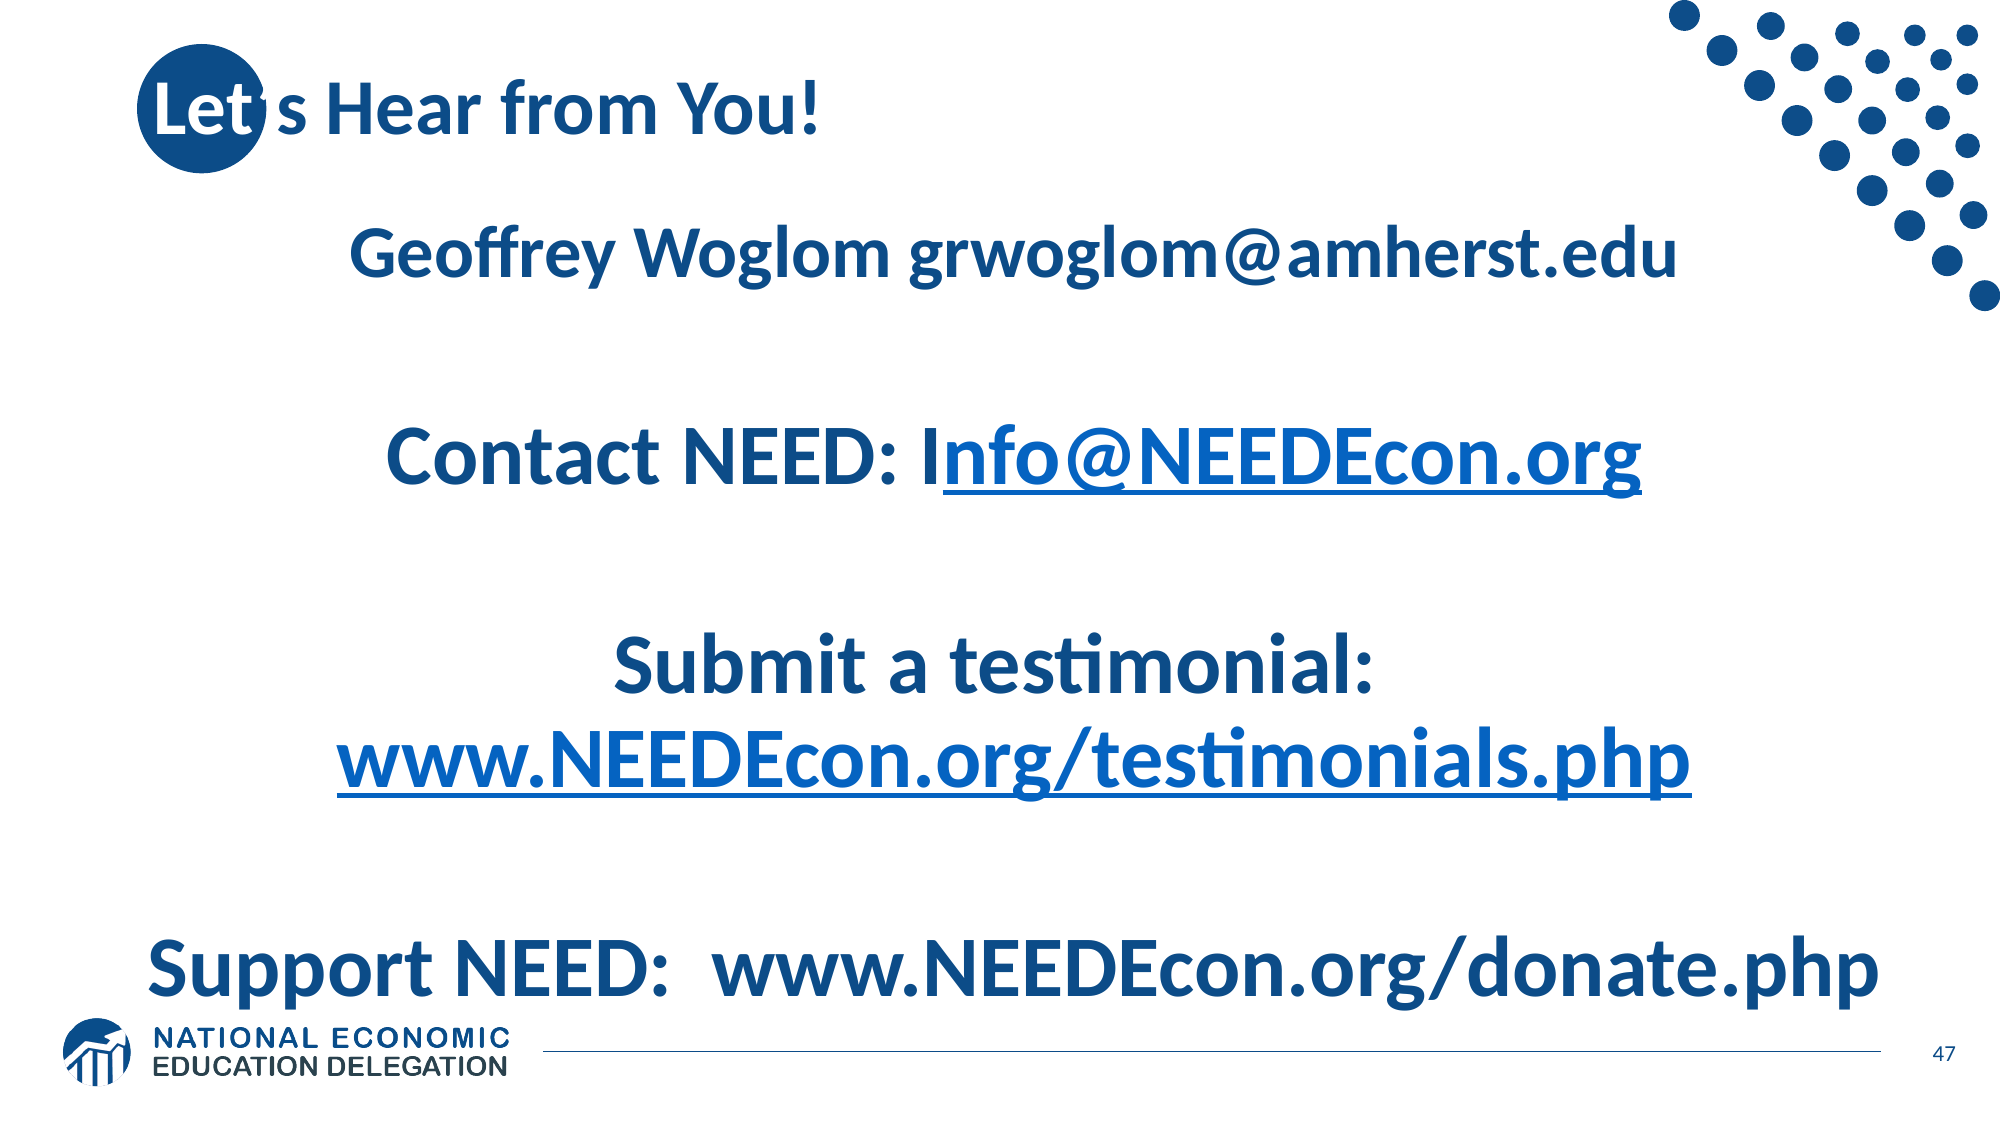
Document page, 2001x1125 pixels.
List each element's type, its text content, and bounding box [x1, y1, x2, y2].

list Geoffrey Woglom grwoglom@amherst.edu Contact NEED: Info@NEEDEcon.org Submit a testimonial: www.NEEDEcon.org/testimonials.php Support NEED: www.NEEDEcon.org/donate.php [106, 110, 1923, 1082]
slide_number 47 [1521, 1022, 1972, 1082]
title Let’s Hear from You! [120, 0, 1846, 110]
picture [55, 1013, 520, 1091]
